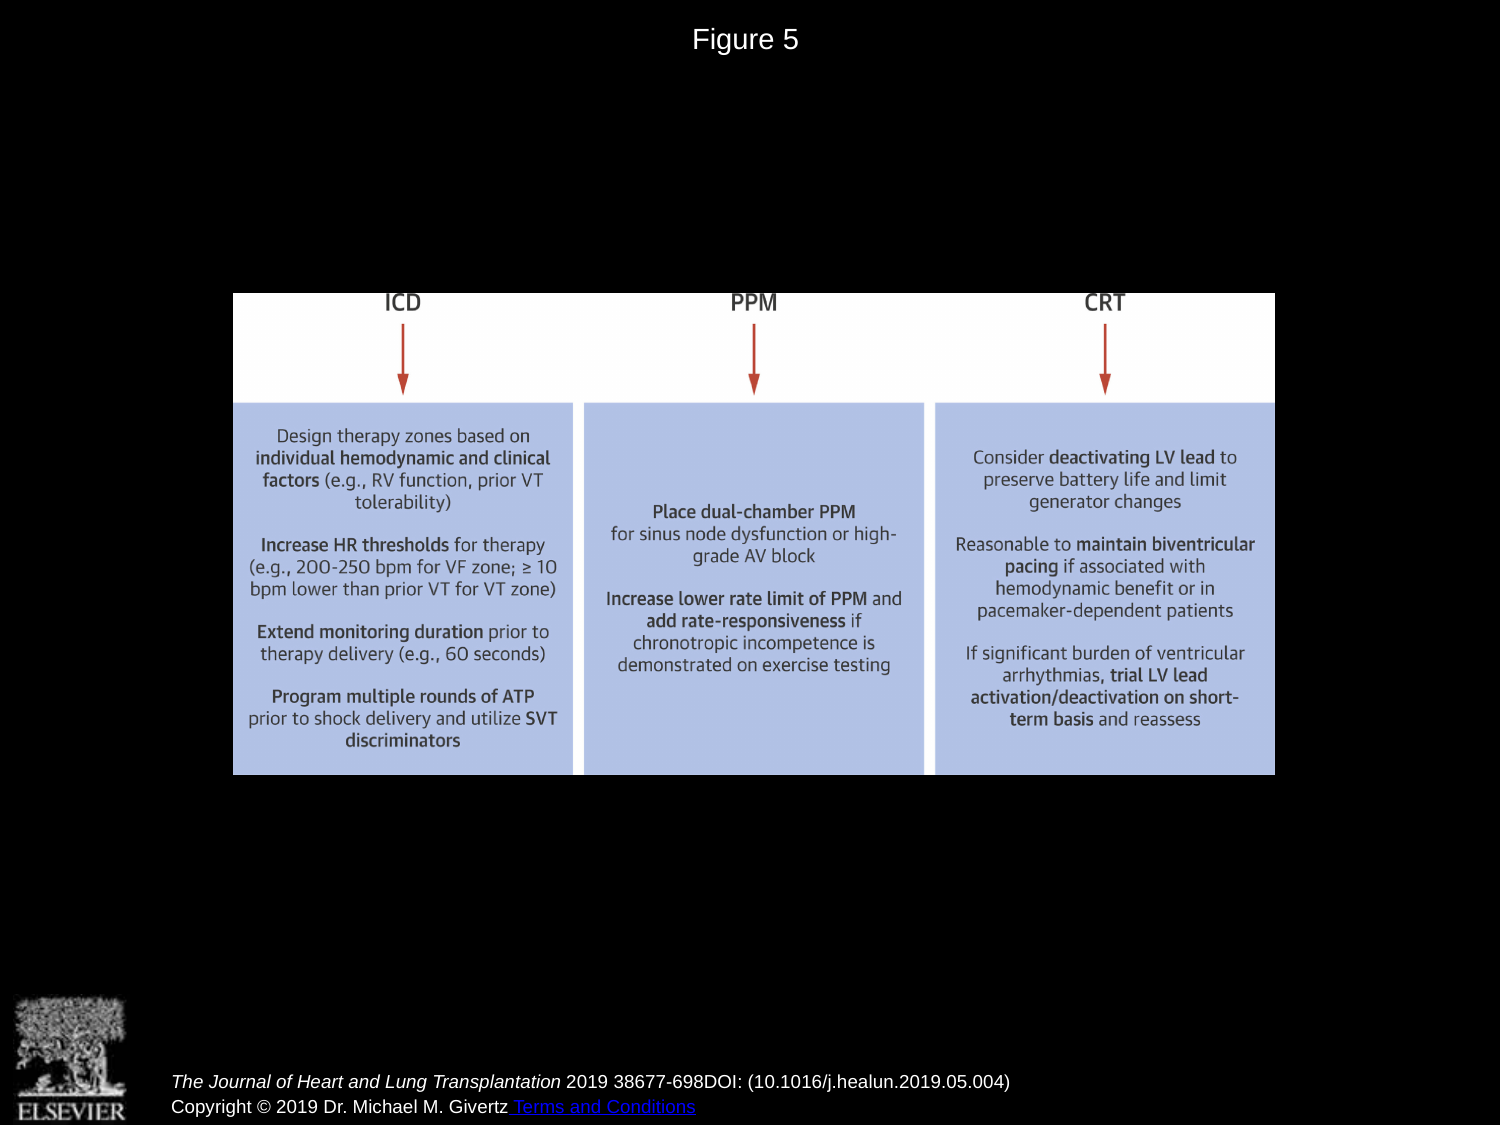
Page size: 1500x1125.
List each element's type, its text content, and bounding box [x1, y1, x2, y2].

picture [12, 994, 130, 1125]
picture [233, 293, 1276, 775]
text_box The Journal of Heart and Lung Transplantation 2019 38677-698DOI: (10.1016/j.healun.2019.05.004) [156, 1062, 1500, 1101]
text_box Copyright © 2019 Dr. Michael M. Givertz Terms and Conditions [156, 1086, 1068, 1125]
text_box Figure 5 [677, 12, 823, 64]
